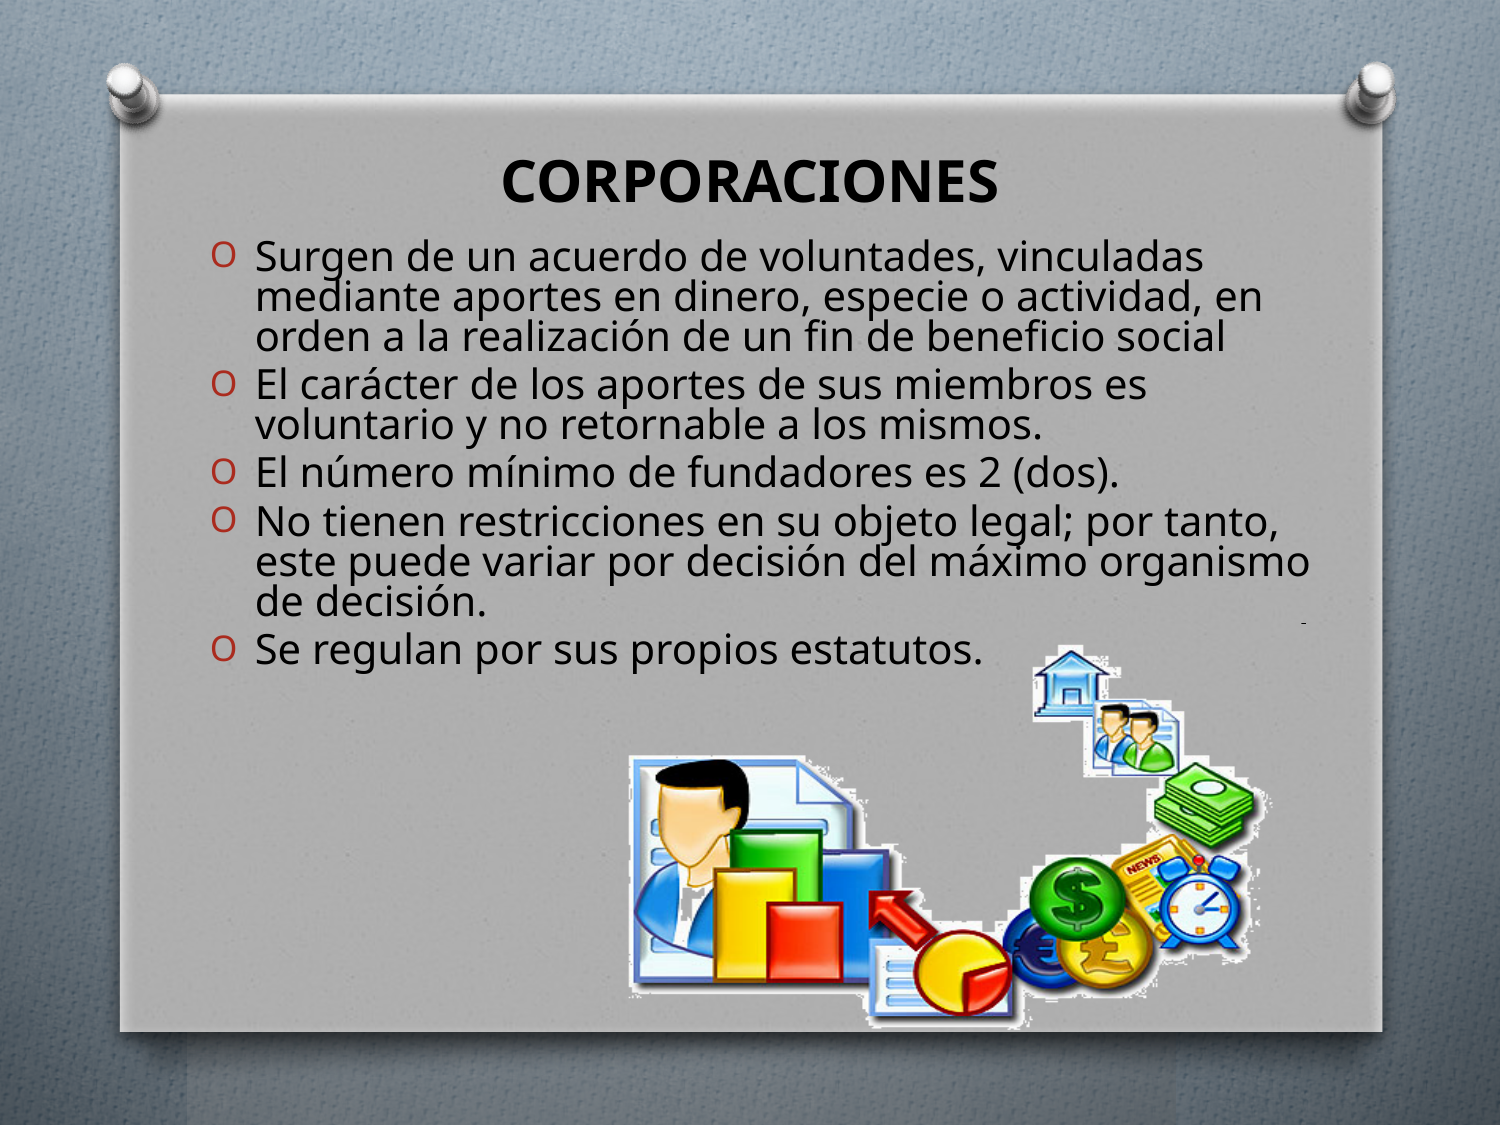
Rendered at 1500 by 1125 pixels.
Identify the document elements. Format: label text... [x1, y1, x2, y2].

picture [75, 29, 198, 153]
picture [1317, 35, 1439, 156]
title CORPORACIONES [395, 137, 1105, 231]
list Surgen de un acuerdo de voluntades, vinculadas mediante aportes en dinero, especie o actividad, en orden a la realización de un fin de beneficio social El carácter de los aportes de sus miembros es voluntario y no retornable a los mismos. El número mínimo de fundadores es 2 (dos). No tienen restricciones en su objeto legal; por tanto, este puede variar por decisión del máximo organismo de decisión. Se regulan por sus propios estatutos. [194, 231, 1329, 758]
picture [596, 622, 1306, 1038]
